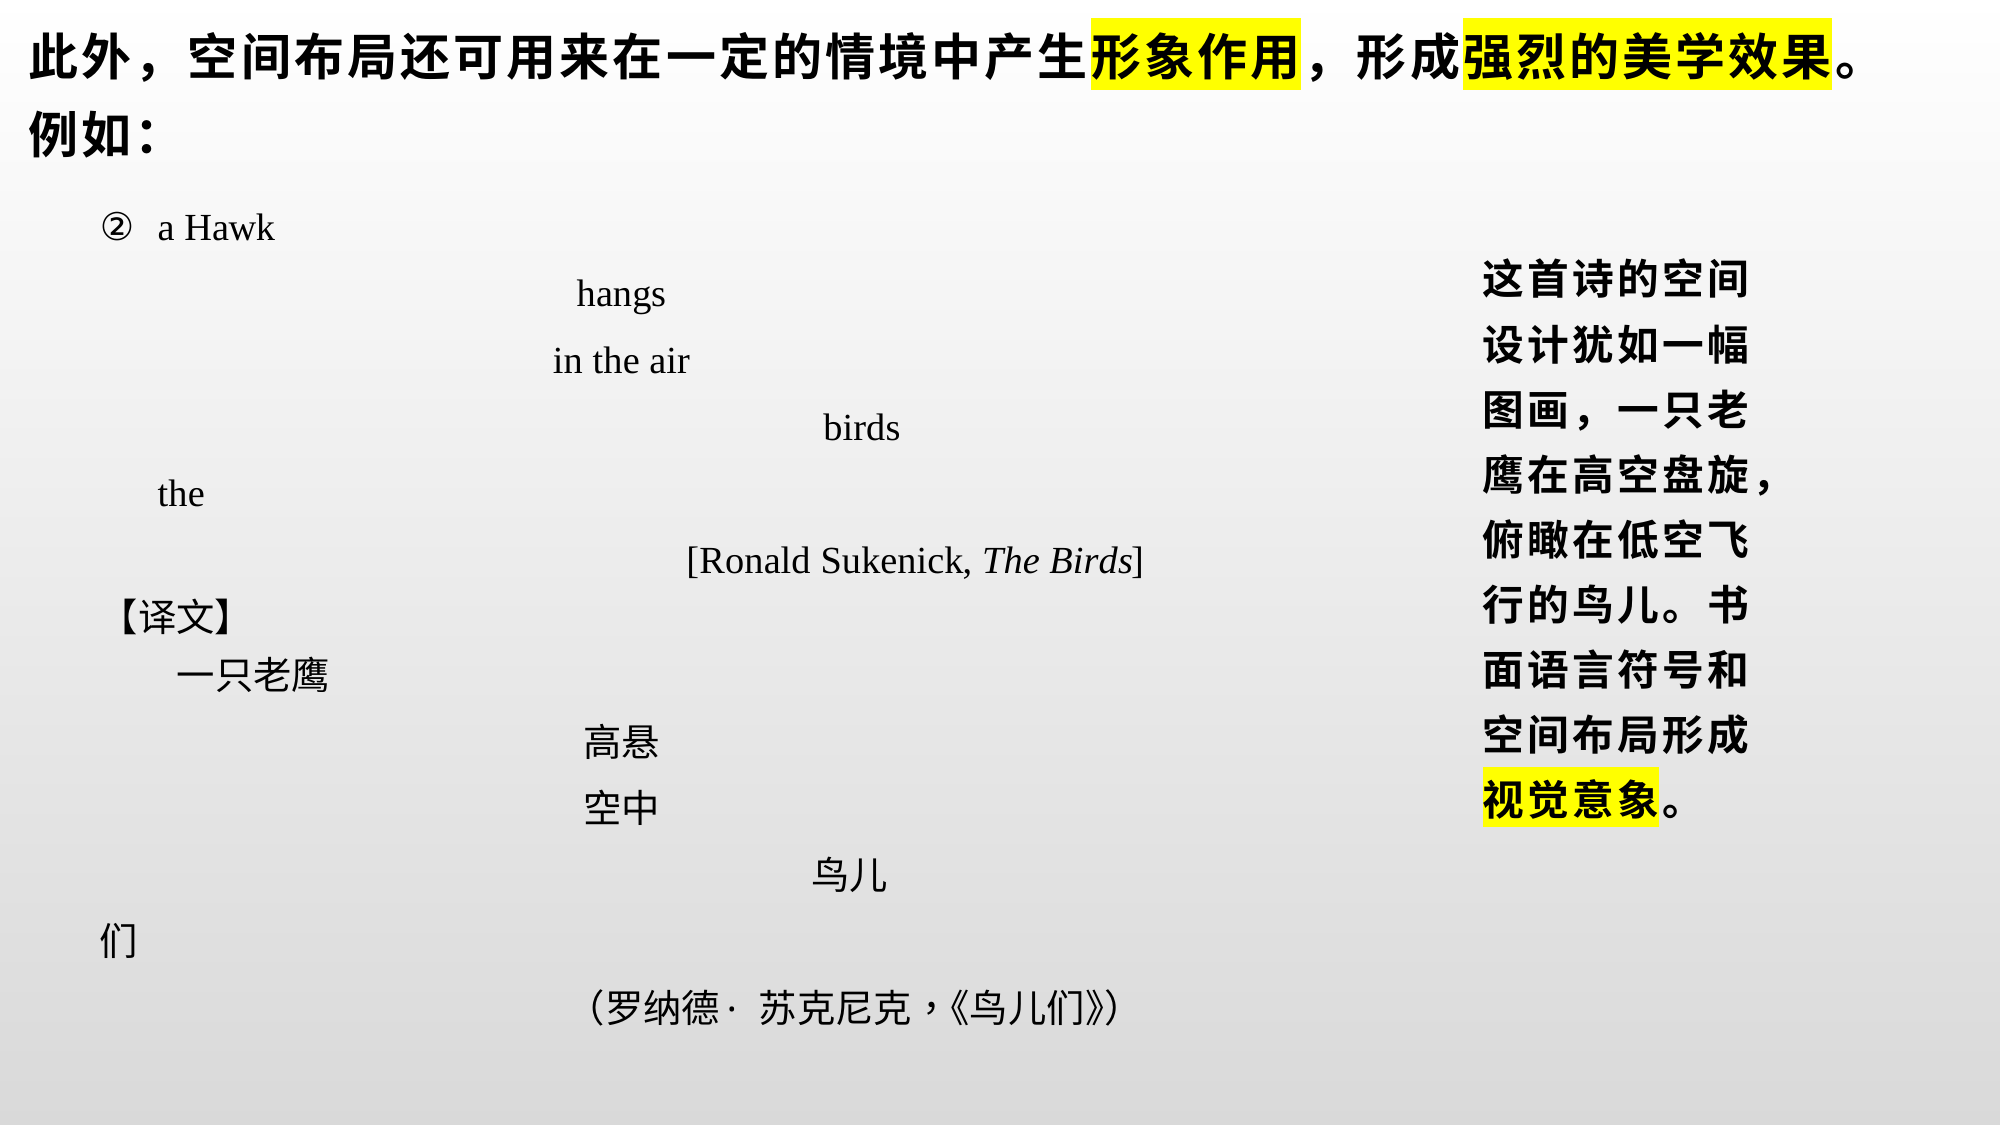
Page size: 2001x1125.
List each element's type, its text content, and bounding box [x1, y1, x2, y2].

list 此外，空间布局还可用来在一定的情境中产生形象作用，形成强烈的美学效果。例如： [13, 0, 1901, 178]
picture [99, 193, 1213, 1061]
text_box 这首诗的空间设计犹如一幅图画，一只老鹰在高空盘旋，俯瞰在低空飞行的鸟儿。书面语言符号和空间布局形成视觉意象。 [1467, 231, 1787, 831]
